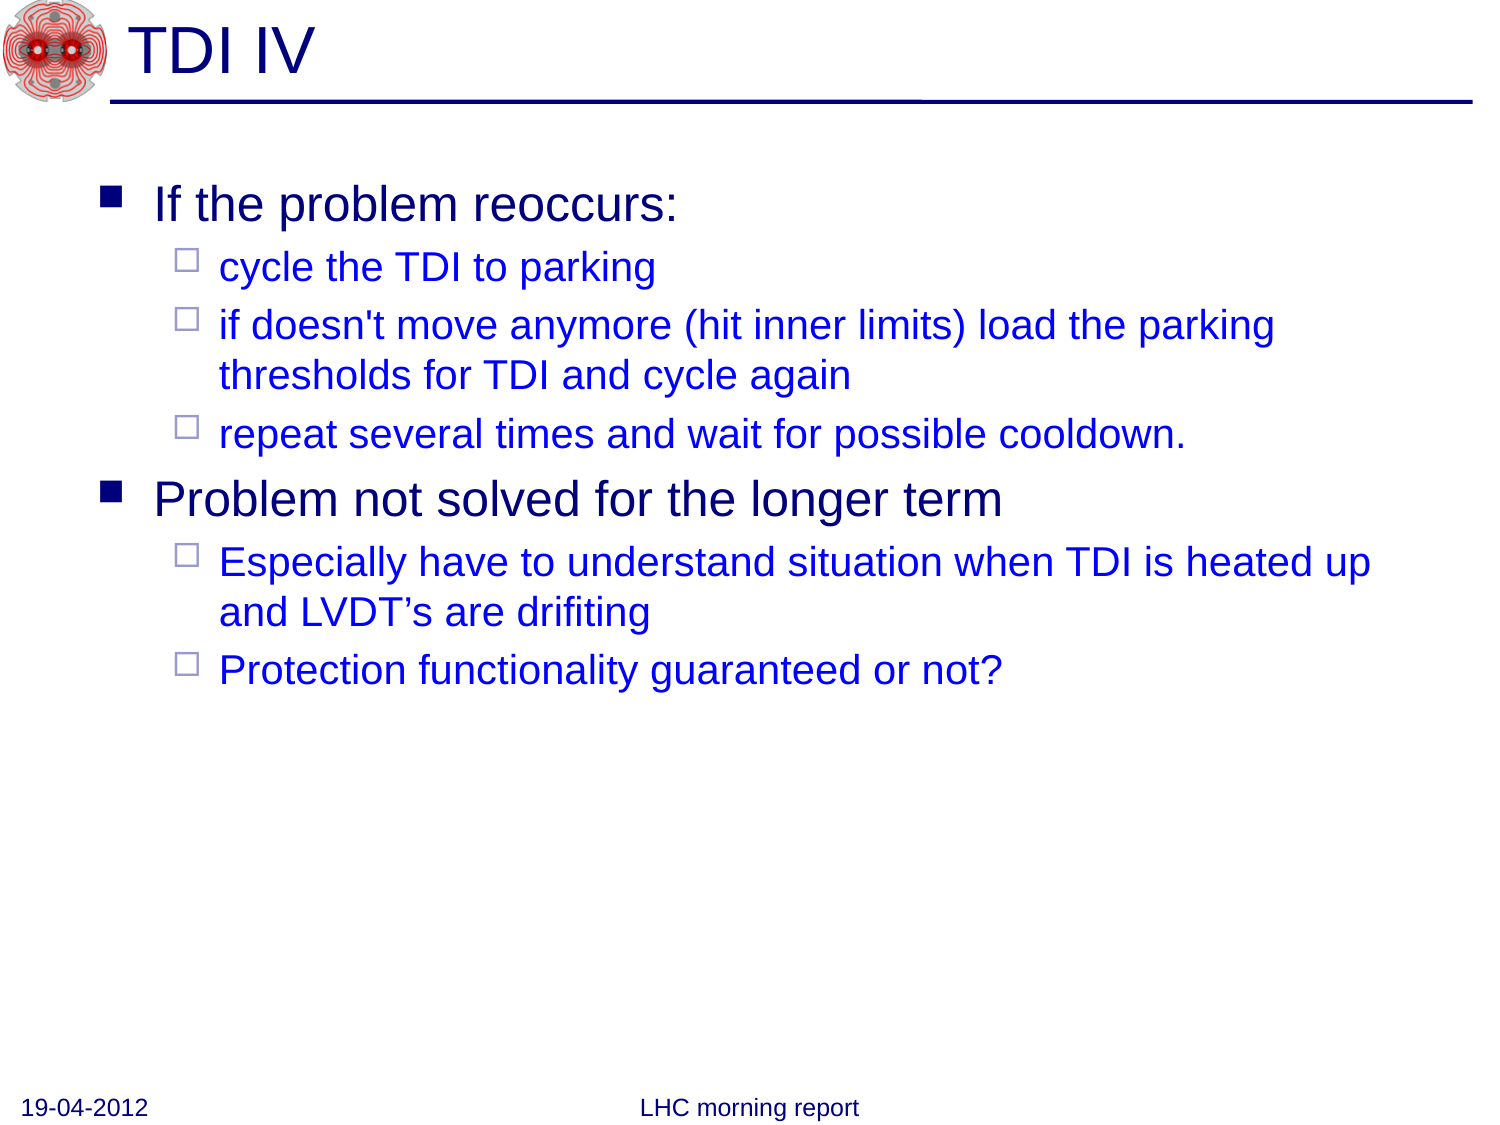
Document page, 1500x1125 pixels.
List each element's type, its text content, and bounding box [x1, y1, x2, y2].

title TDI IV [111, 3, 1463, 91]
list If the problem reoccurs: cycle the TDI to parking if doesn't move anymore (hit inner limits) load the parking thresholds for TDI and cycle again repeat several times and wait for possible cooldown. Problem not solved for the longer term Especially have to understand situation when TDI is heated up and LVDT’s are drifiting Protection functionality guaranteed or not? [81, 163, 1433, 1003]
picture [0, 0, 108, 103]
footer LHC morning report [512, 1087, 988, 1125]
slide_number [5, 1085, 356, 1125]
